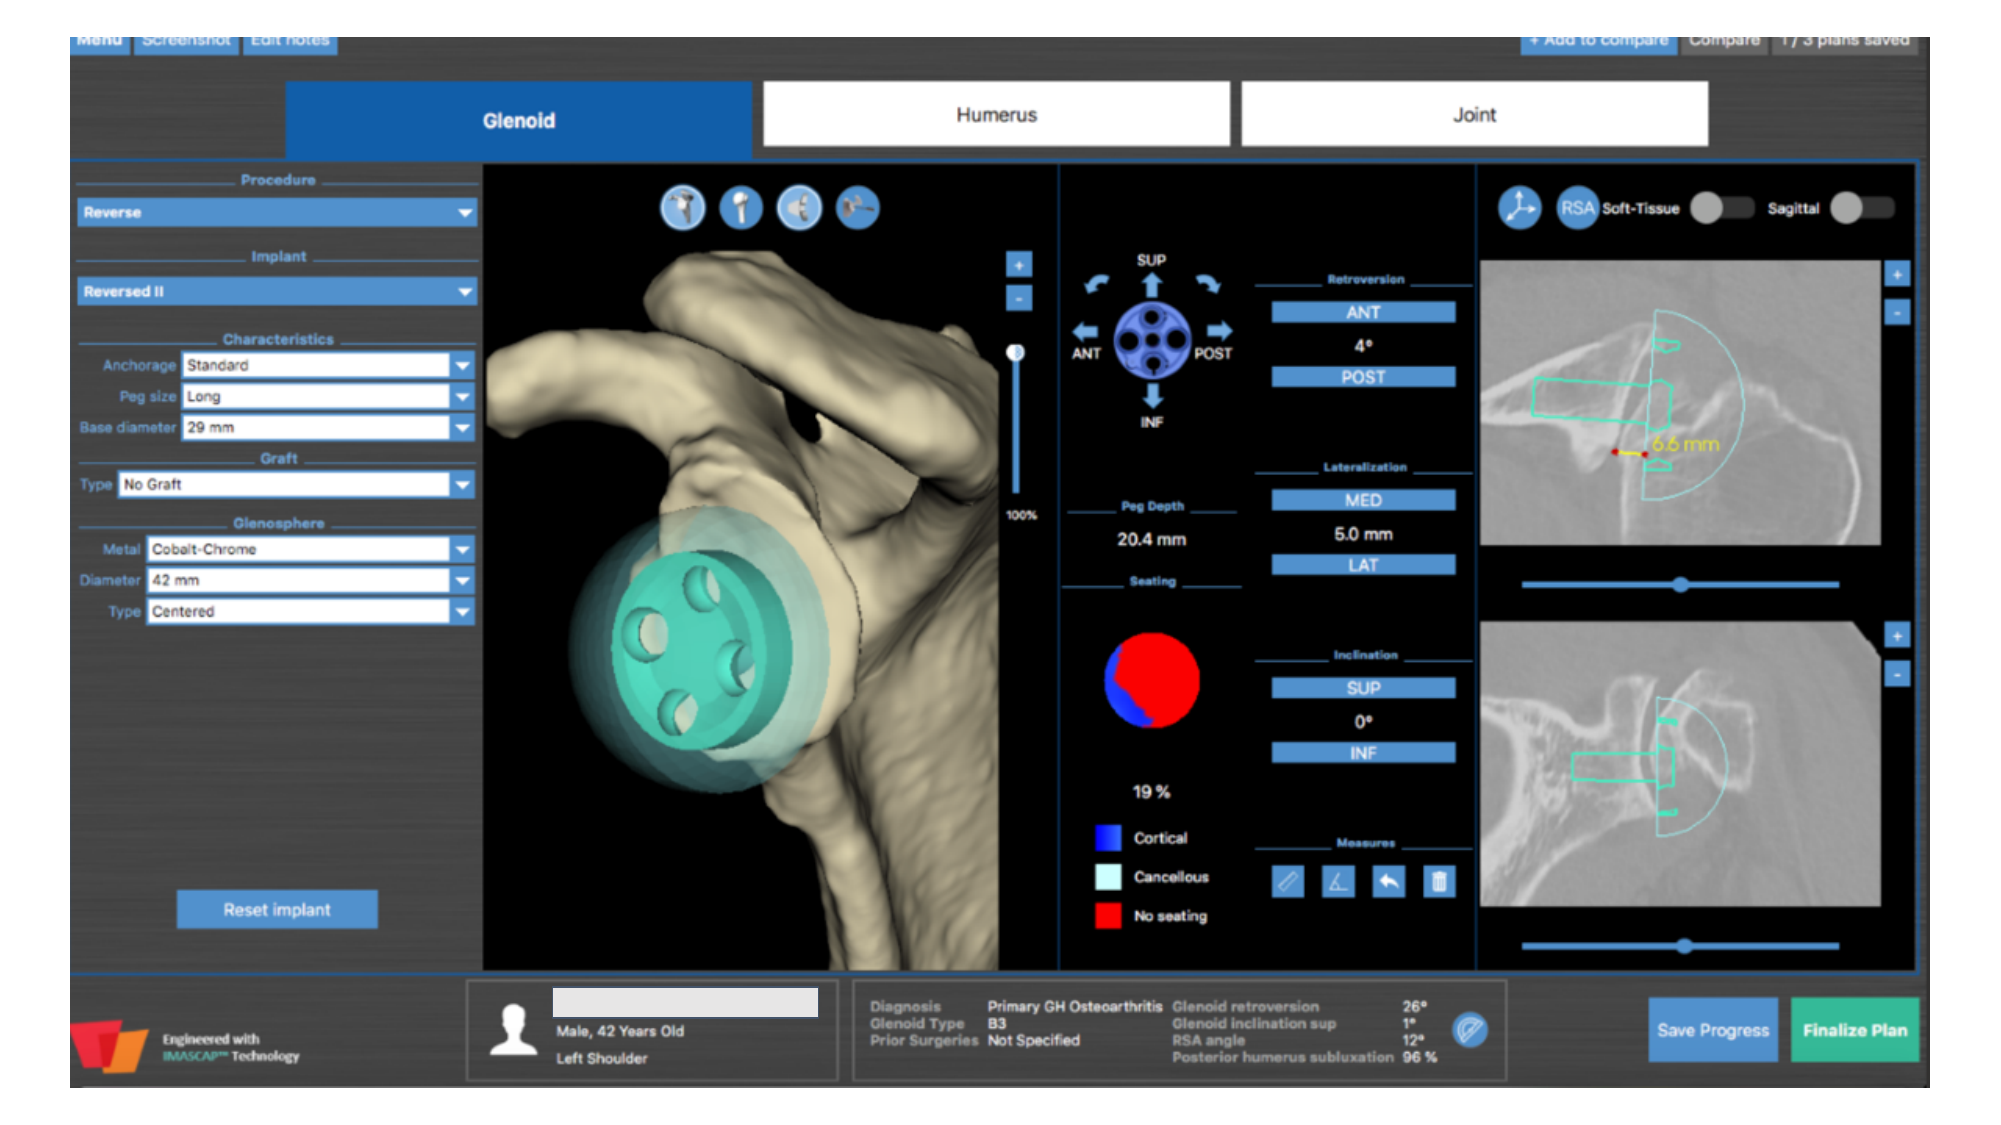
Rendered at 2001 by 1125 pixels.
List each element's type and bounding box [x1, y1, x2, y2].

picture [70, 37, 1930, 1088]
